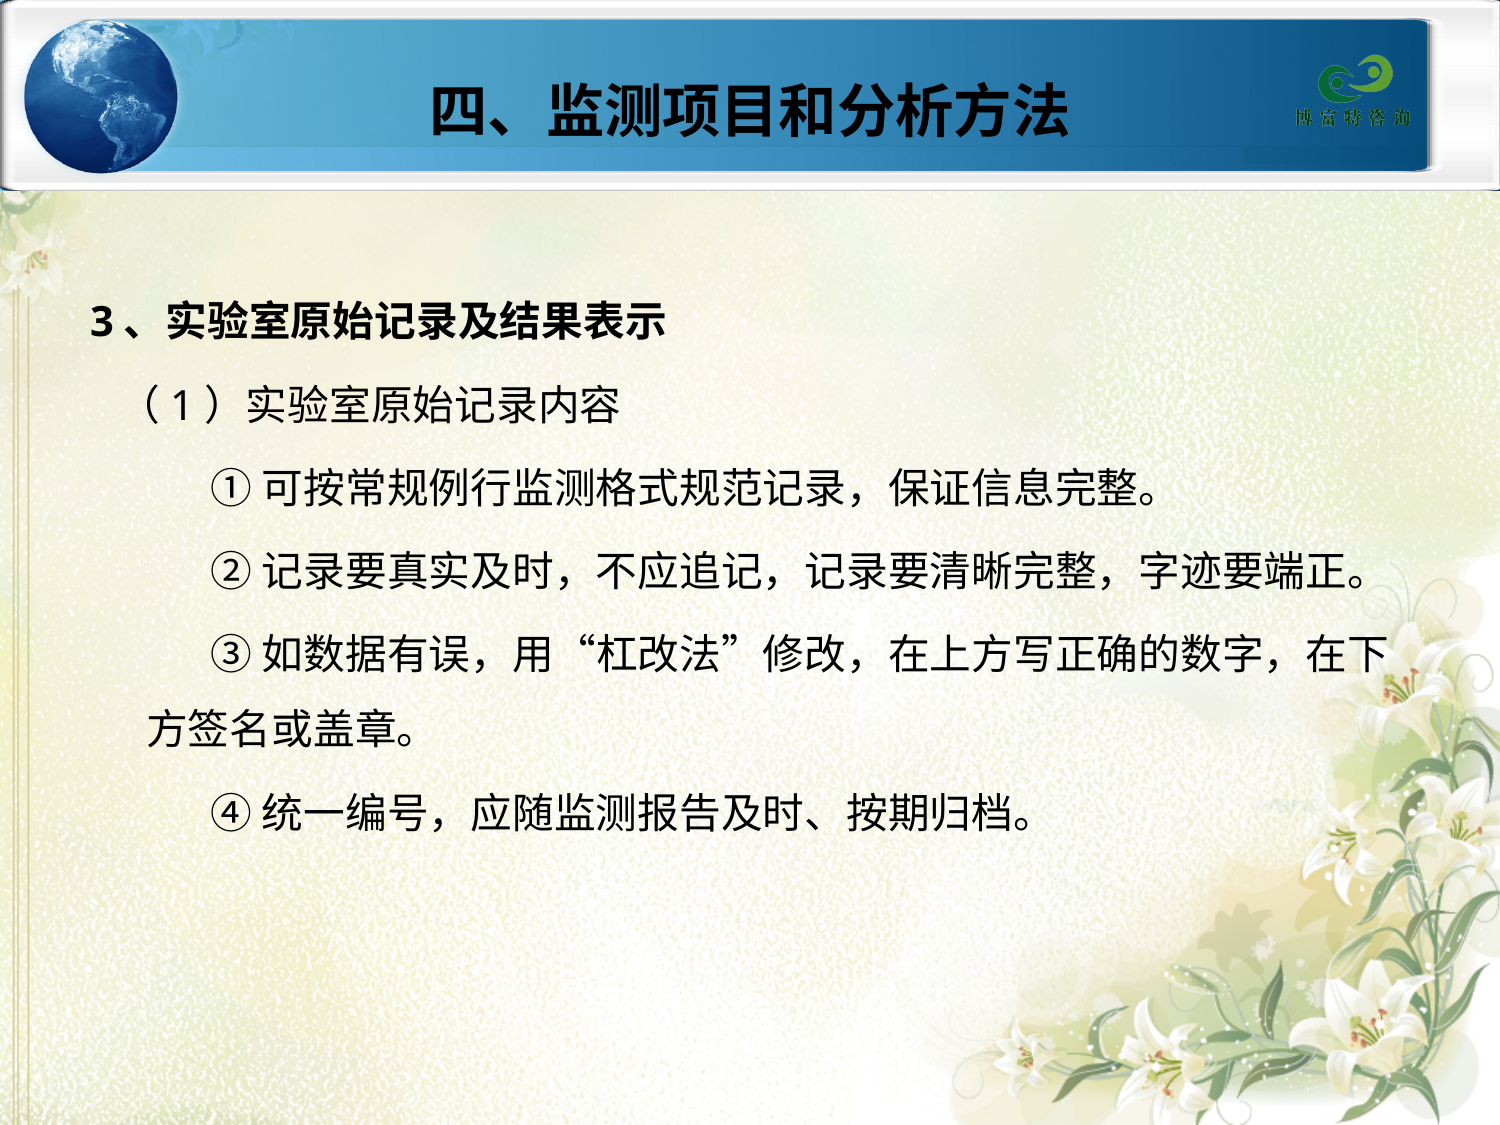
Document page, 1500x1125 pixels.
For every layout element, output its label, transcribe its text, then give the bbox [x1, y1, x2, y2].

list 3、实验室原始记录及结果表示 （1）实验室原始记录内容 ①可按常规例行监测格式规范记录，保证信息完整。 ②记录要真实及时，不应追记，记录要清晰完整，字迹要端正。 ③如数据有误，用“杠改法”修改，在上方写正确的数字，在下方签名或盖章。 ④统一编号，应随监测报告及时、按期归档。 [74, 262, 1426, 1048]
picture [0, 0, 1500, 1125]
title 四、监测项目和分析方法 [74, 44, 1426, 173]
